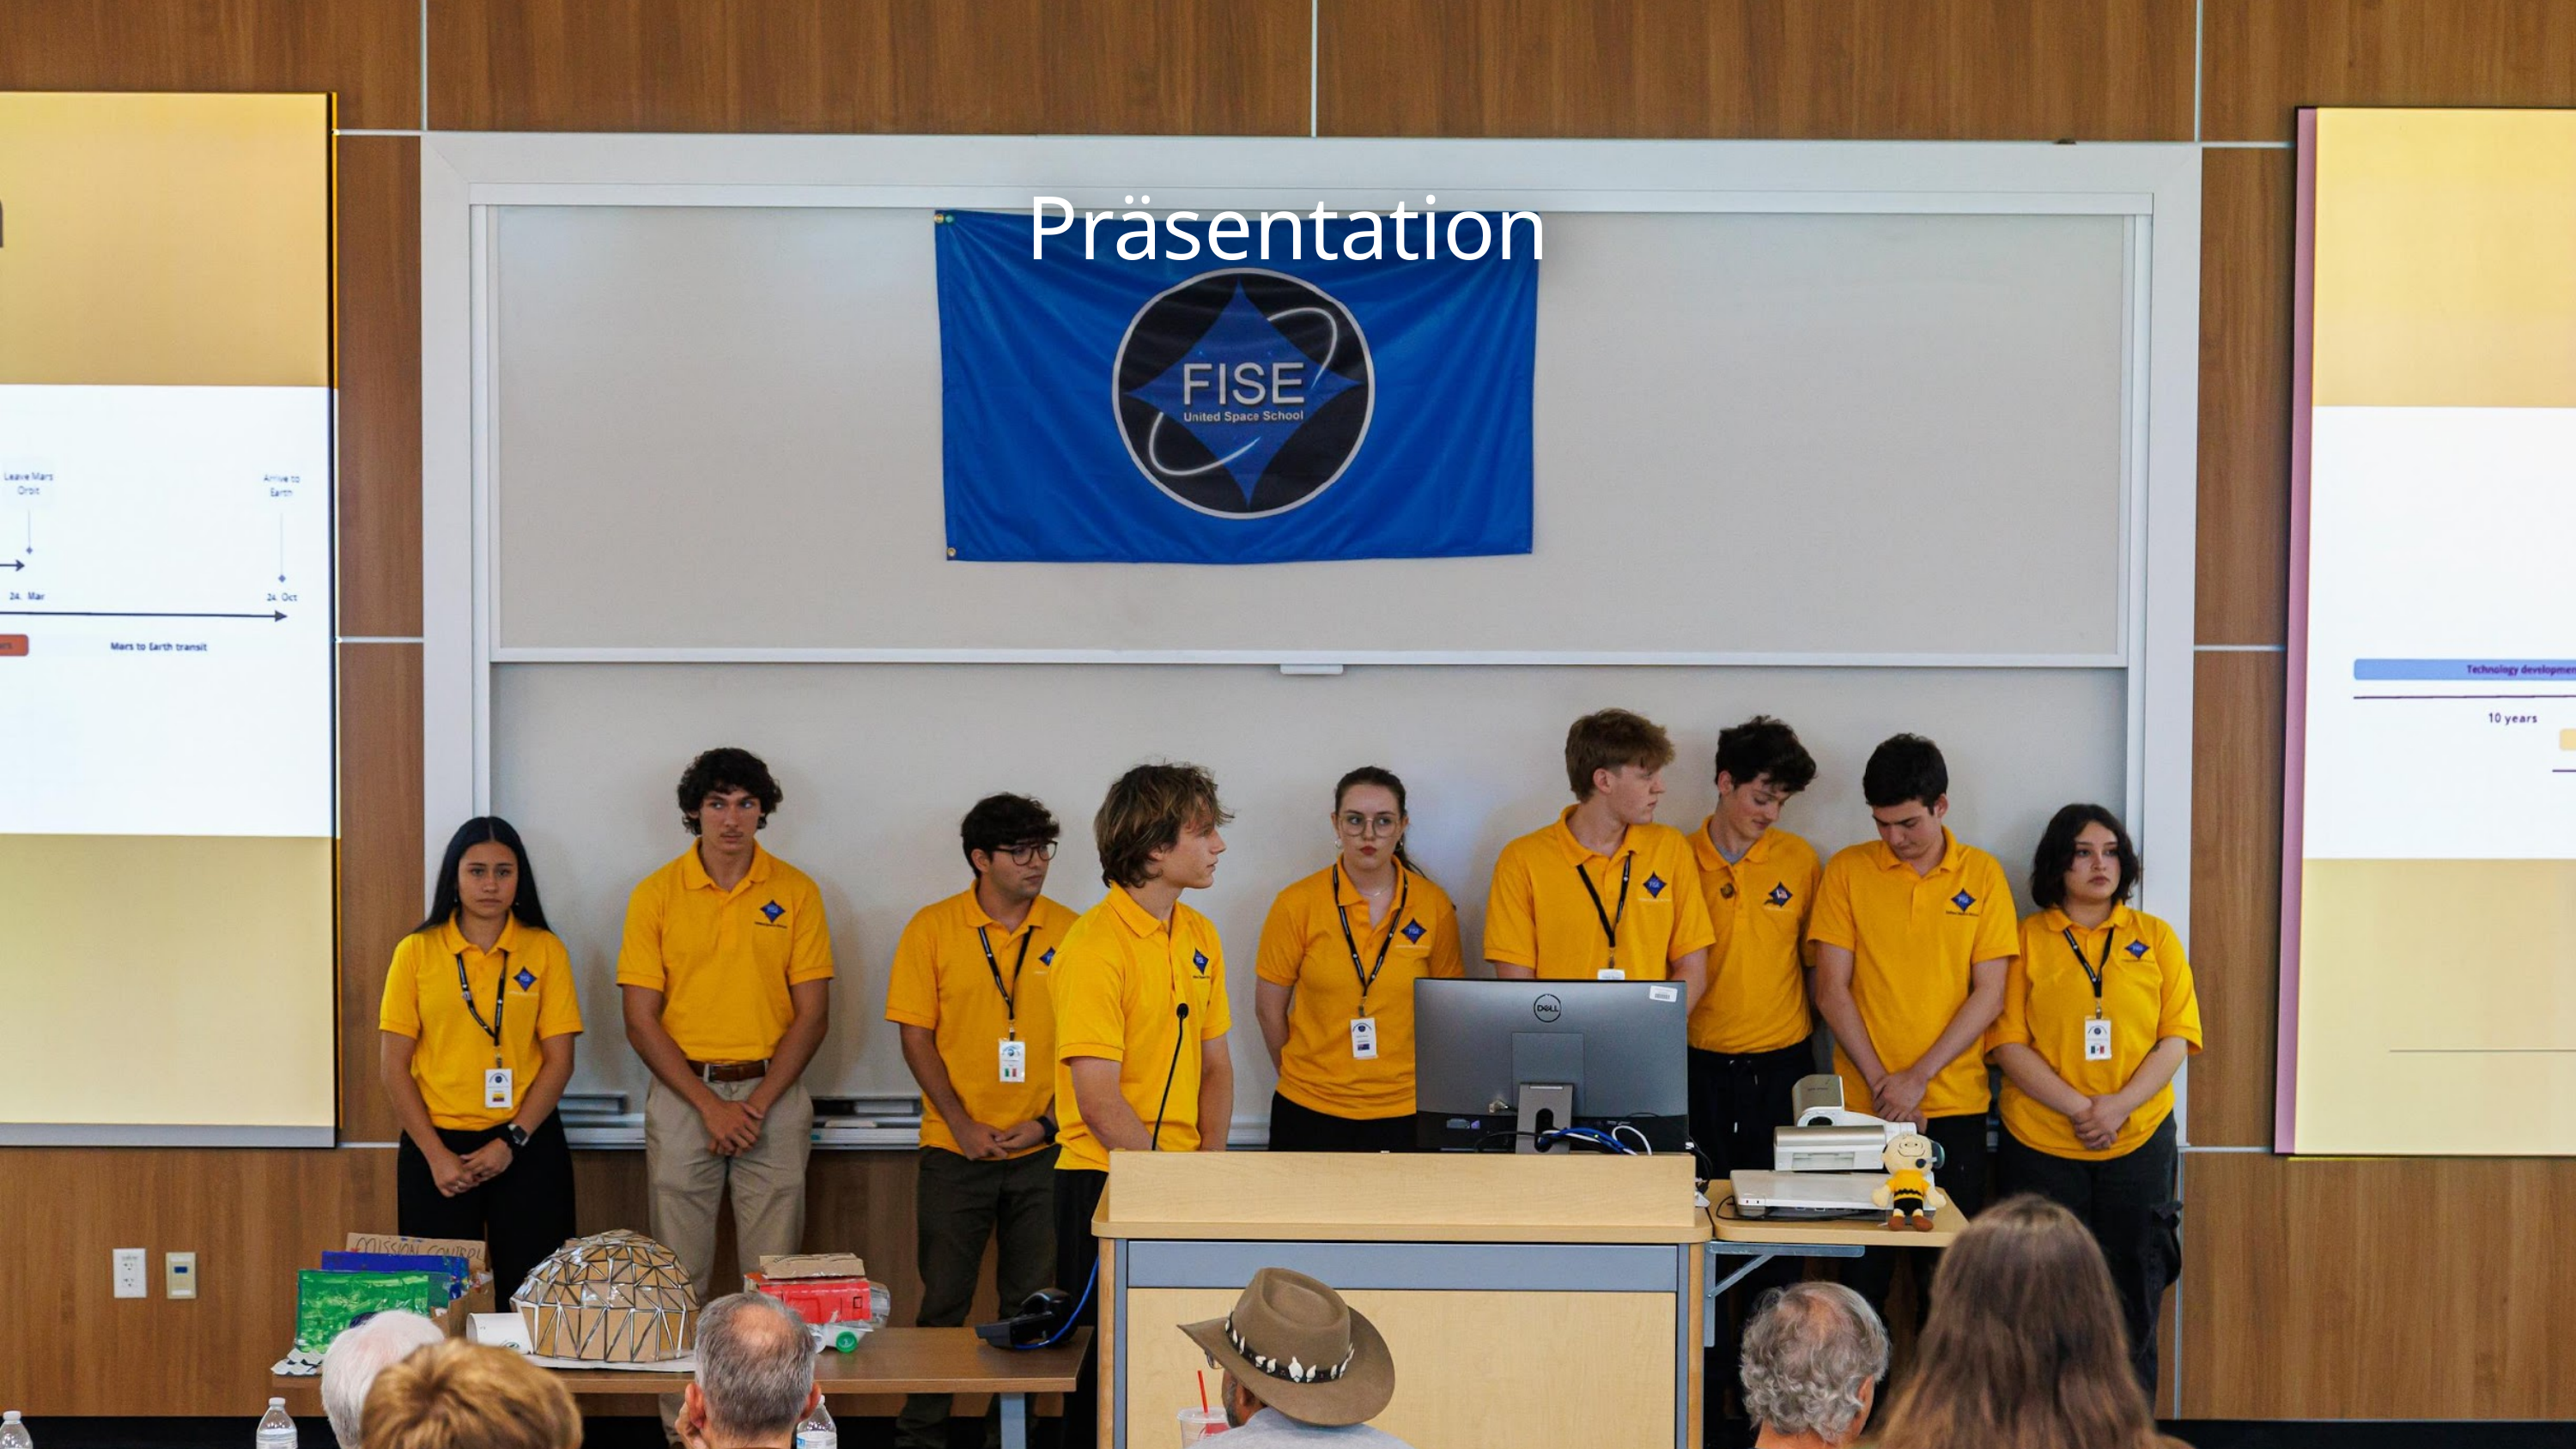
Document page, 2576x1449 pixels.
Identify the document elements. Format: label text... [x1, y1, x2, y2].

text_box Präsentation [549, 130, 2027, 277]
text_box [0, 0, 2576, 1449]
